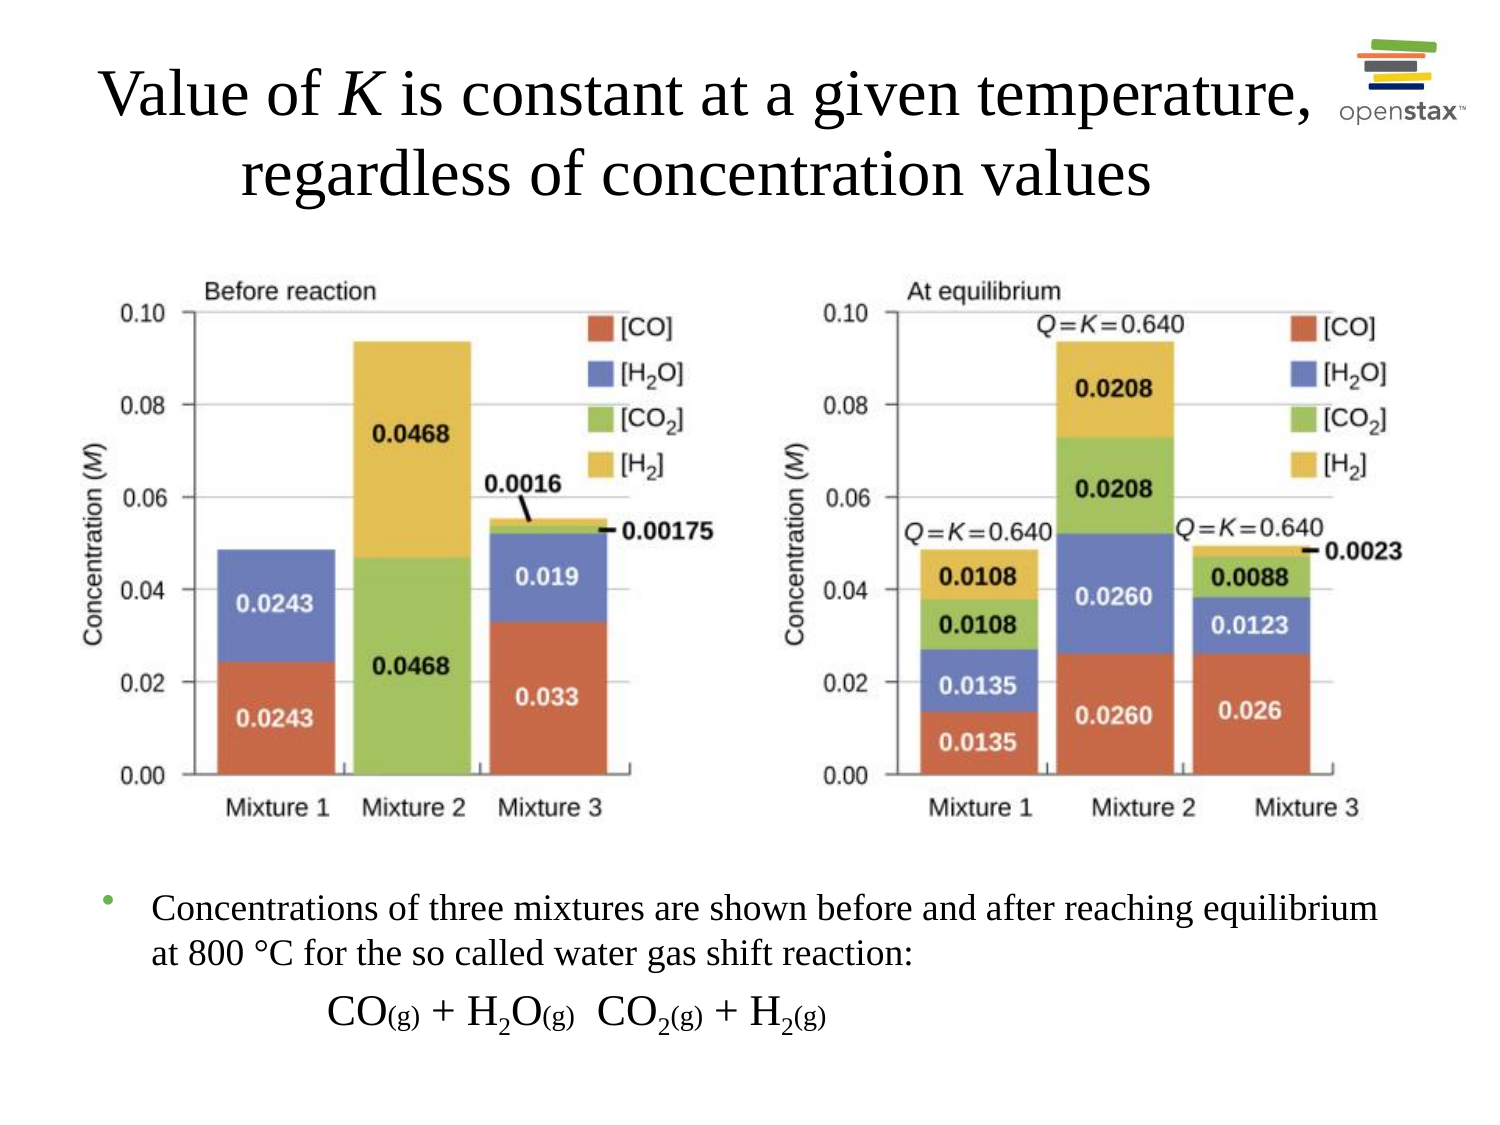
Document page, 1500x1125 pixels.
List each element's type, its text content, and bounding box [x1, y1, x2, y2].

picture [80, 259, 1404, 835]
picture [1340, 39, 1466, 125]
title Value of K is constant at a given temperature, regardless of concentration values [62, 39, 1350, 219]
